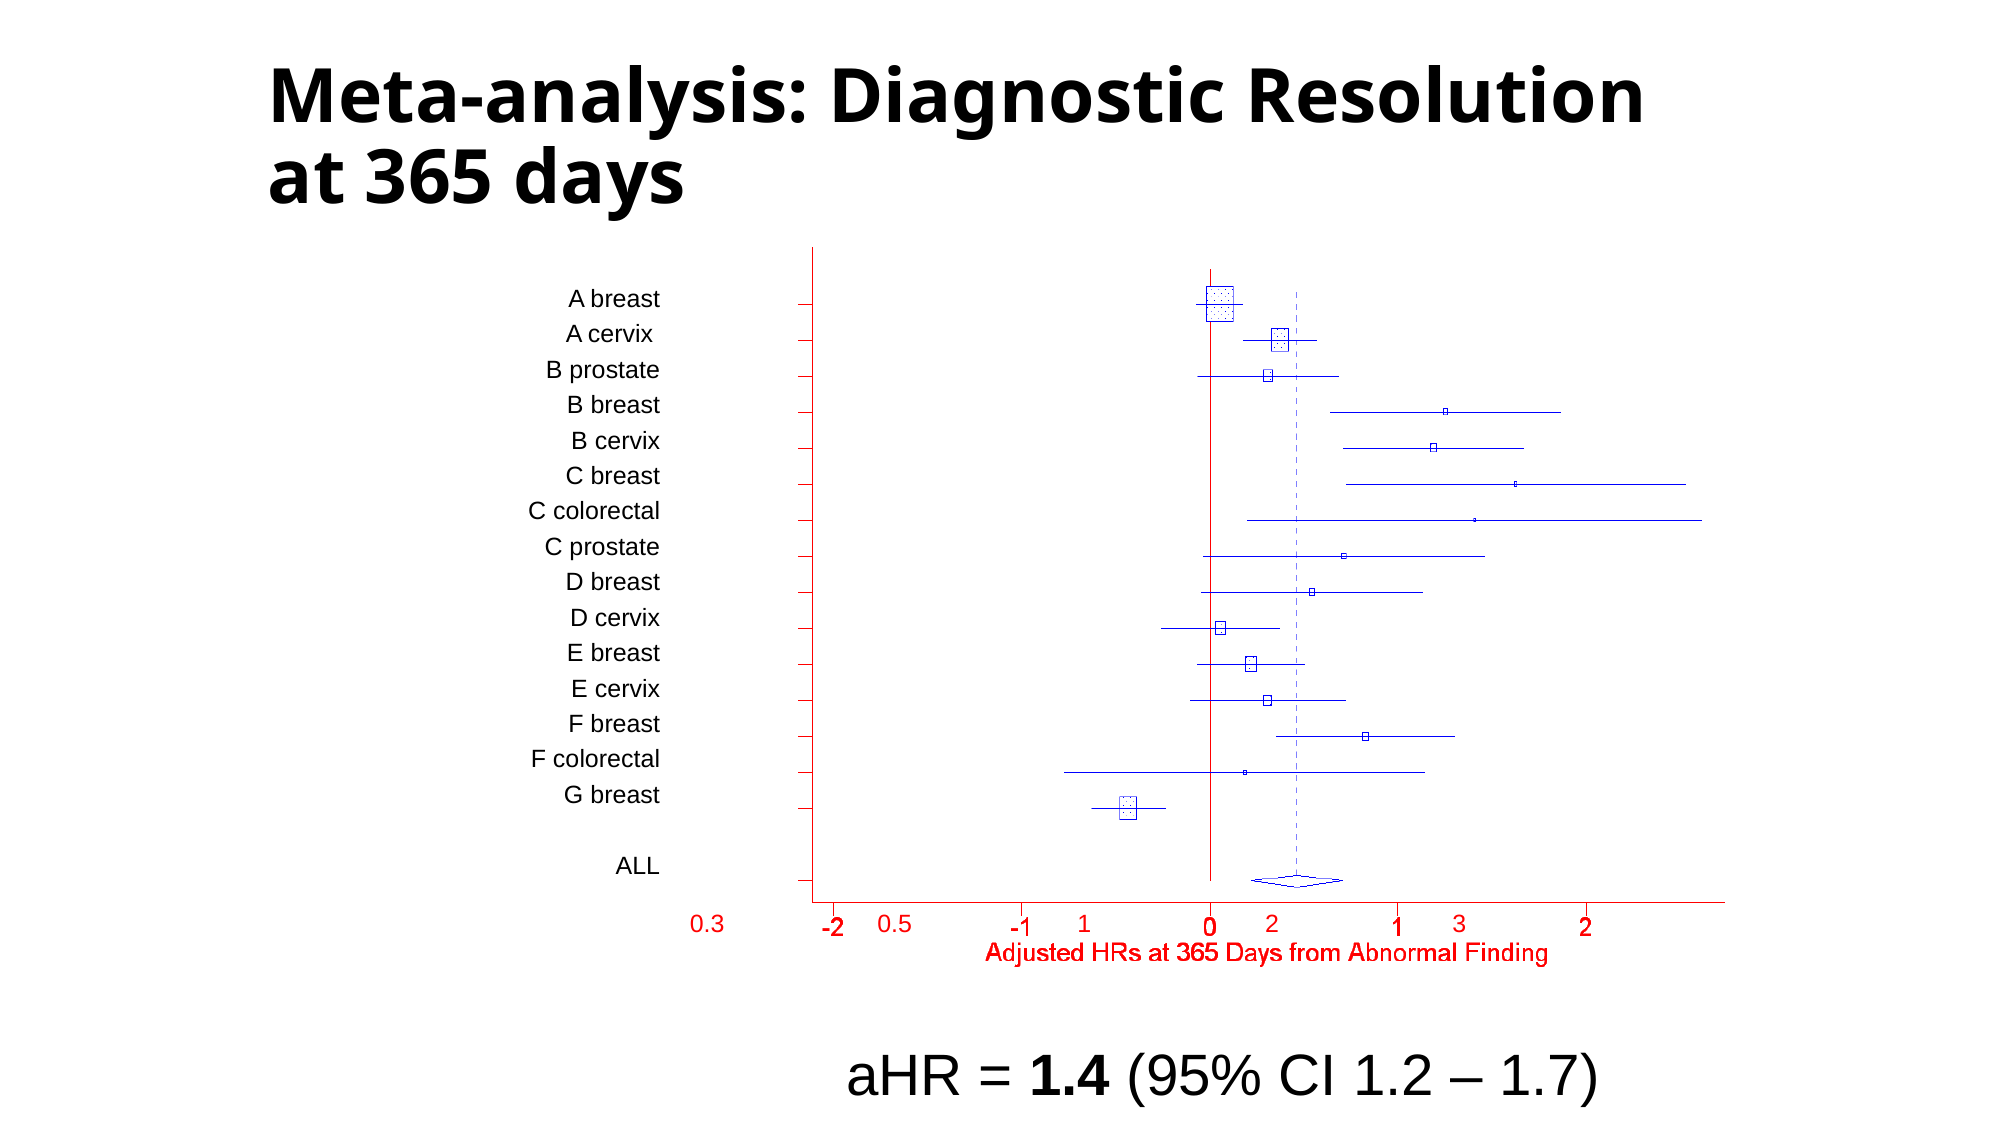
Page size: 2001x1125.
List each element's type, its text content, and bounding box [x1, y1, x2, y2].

title Meta-analysis: Diagnostic Resolution at 365 days [252, 45, 1750, 233]
text_box aHR = 1.4 (95% CI 1.2 – 1.7) [831, 1030, 1694, 1115]
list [787, 224, 1750, 988]
text_box 0.3 [674, 899, 740, 988]
text_box A breast A cervix B prostate B breast B cervix C breast C colorectal C prostate D breast D cervix E breast E cervix F breast F colorectal G breast ALL [500, 275, 675, 887]
